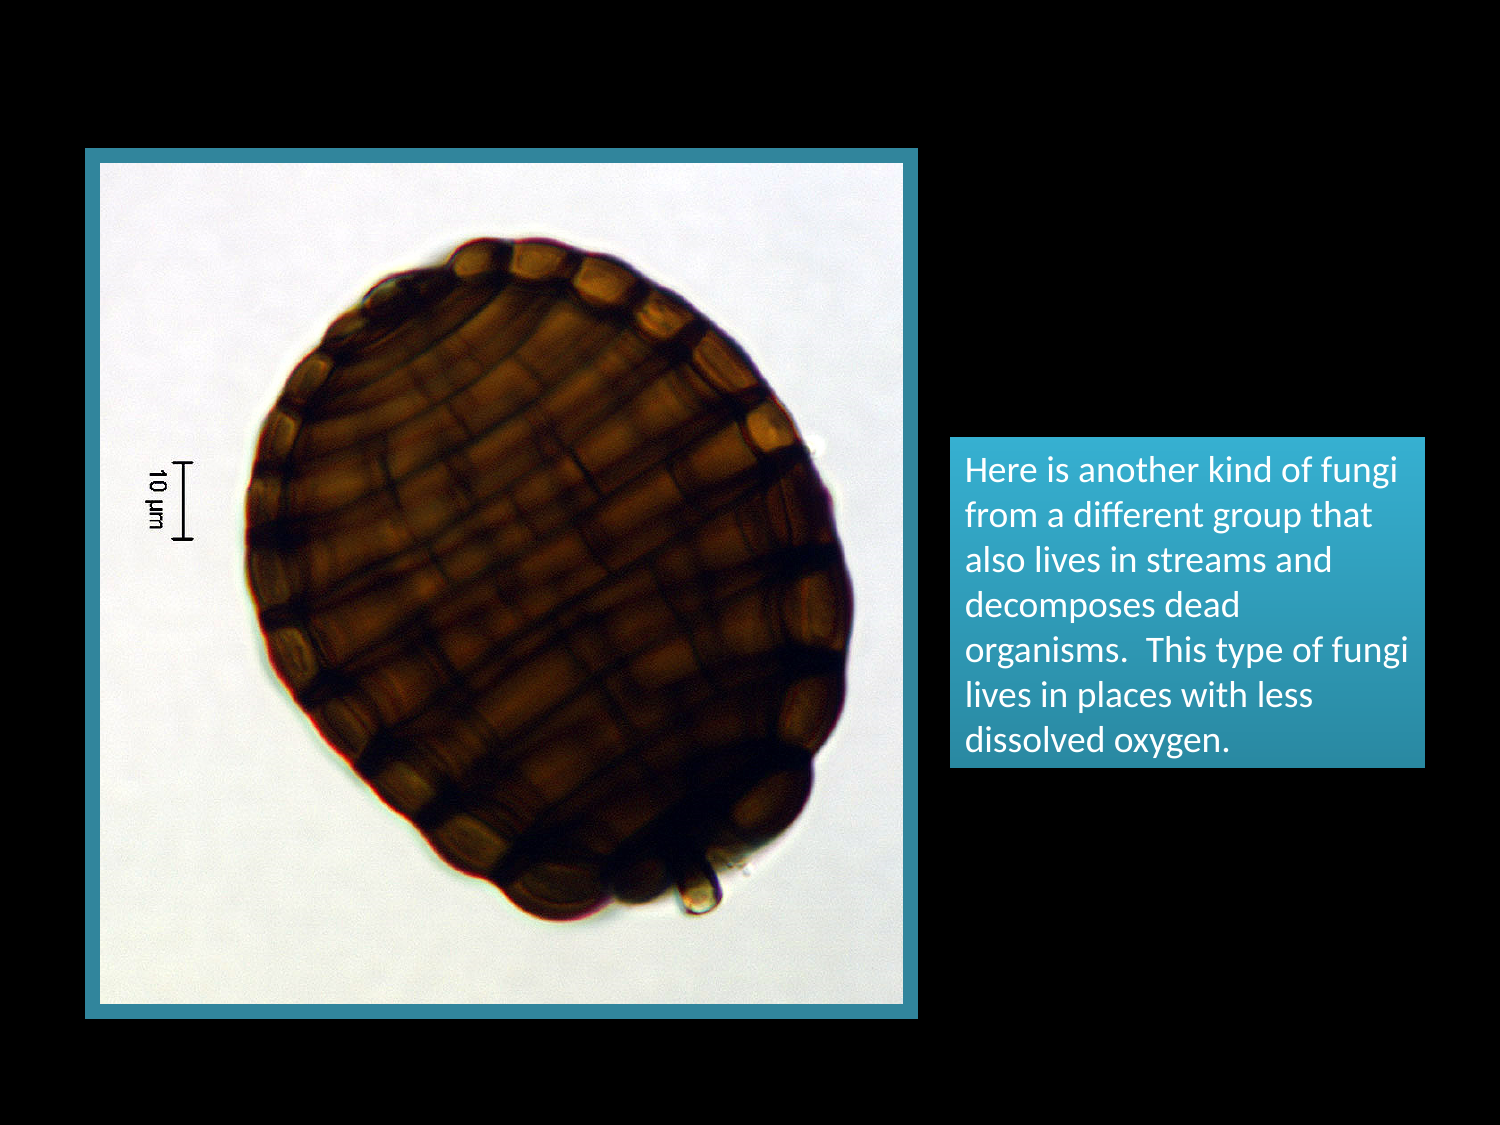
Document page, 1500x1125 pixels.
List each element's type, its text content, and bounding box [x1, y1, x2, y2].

picture [99, 162, 904, 1005]
text_box Here is another kind of fungi from a different group that also lives in streams and decomposes dead organisms. This type of fungi lives in places with less dissolved oxygen. [950, 437, 1425, 768]
